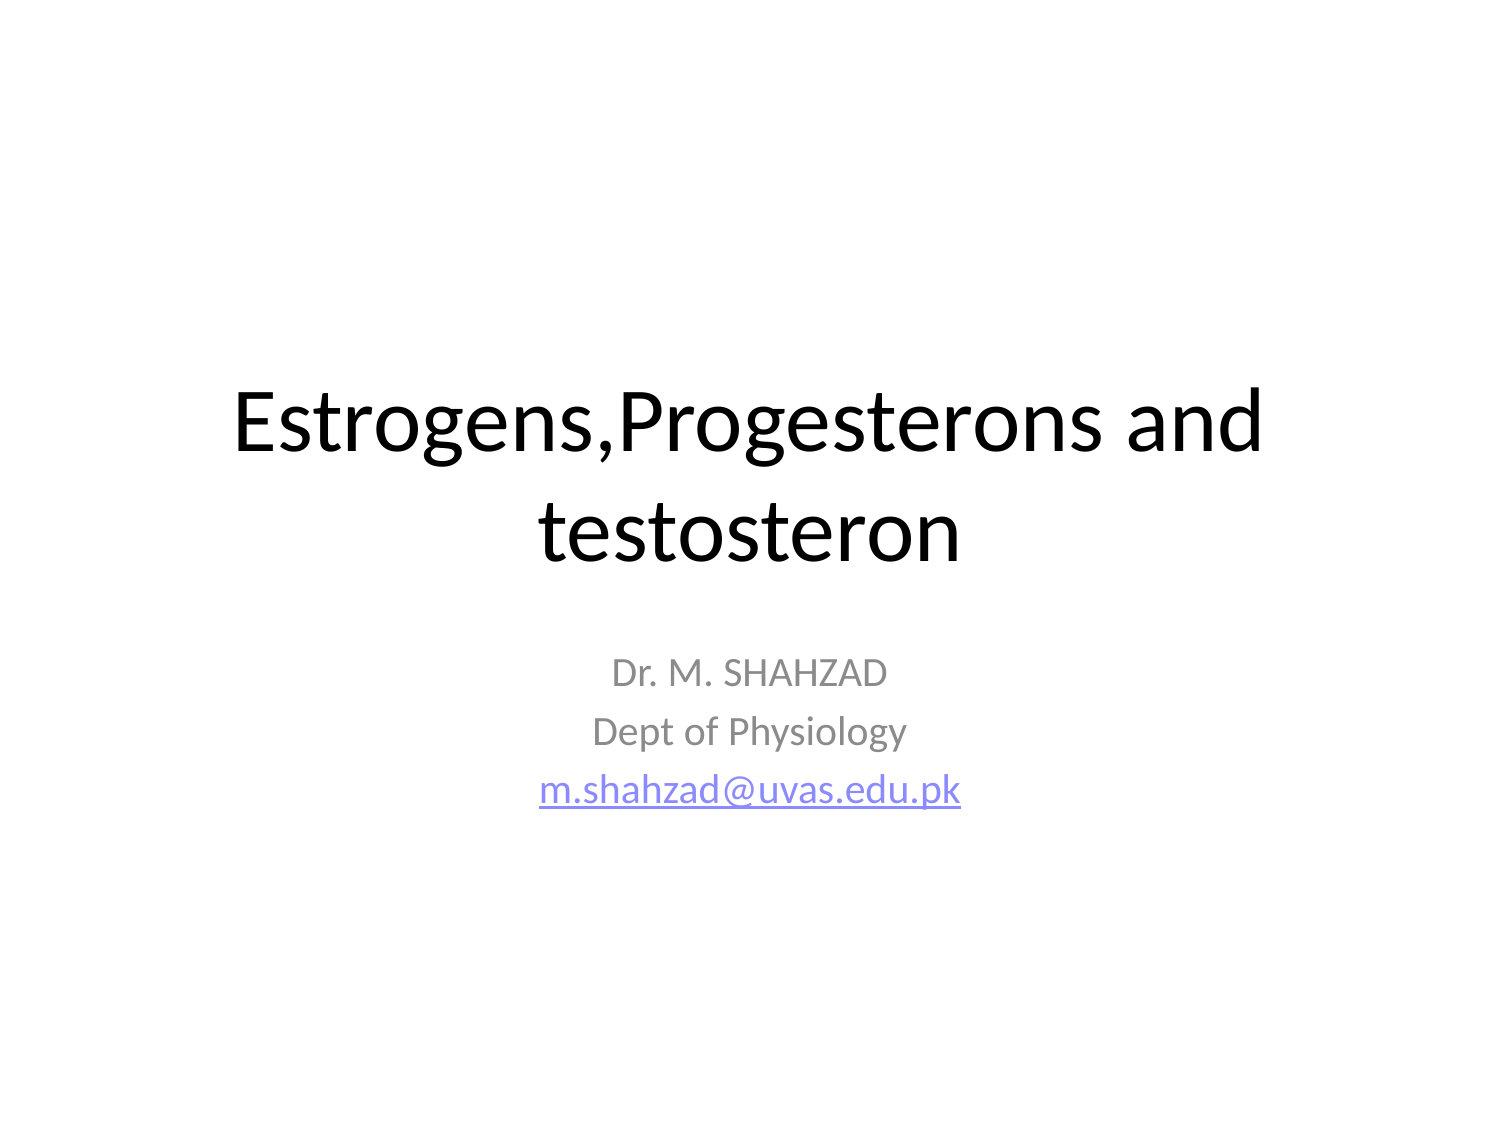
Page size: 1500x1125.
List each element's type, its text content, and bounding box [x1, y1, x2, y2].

subtitle Dr. M. SHAHZAD Dept of Physiology m.shahzad@uvas.edu.pk [225, 637, 1275, 925]
title Estrogens,Progesterons and testosteron [112, 349, 1388, 591]
